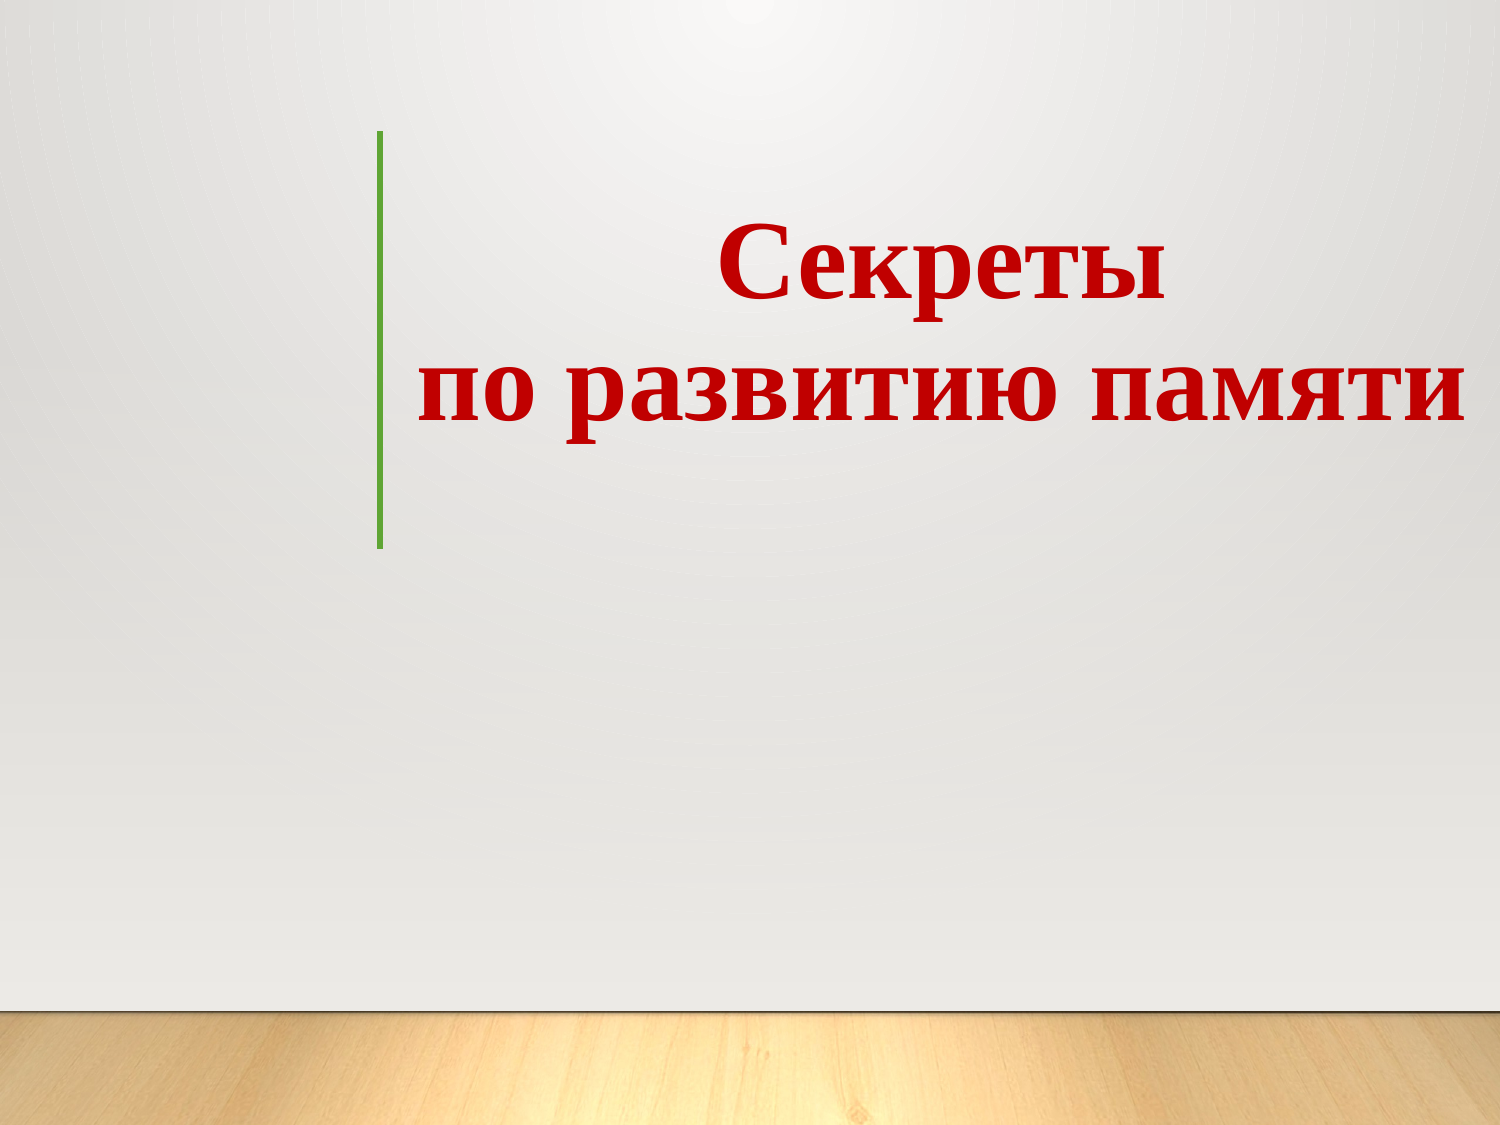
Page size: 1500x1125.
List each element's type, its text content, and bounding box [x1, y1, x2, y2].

picture [0, 1011, 1500, 1125]
title Секреты по развитию памяти [383, 184, 1500, 445]
